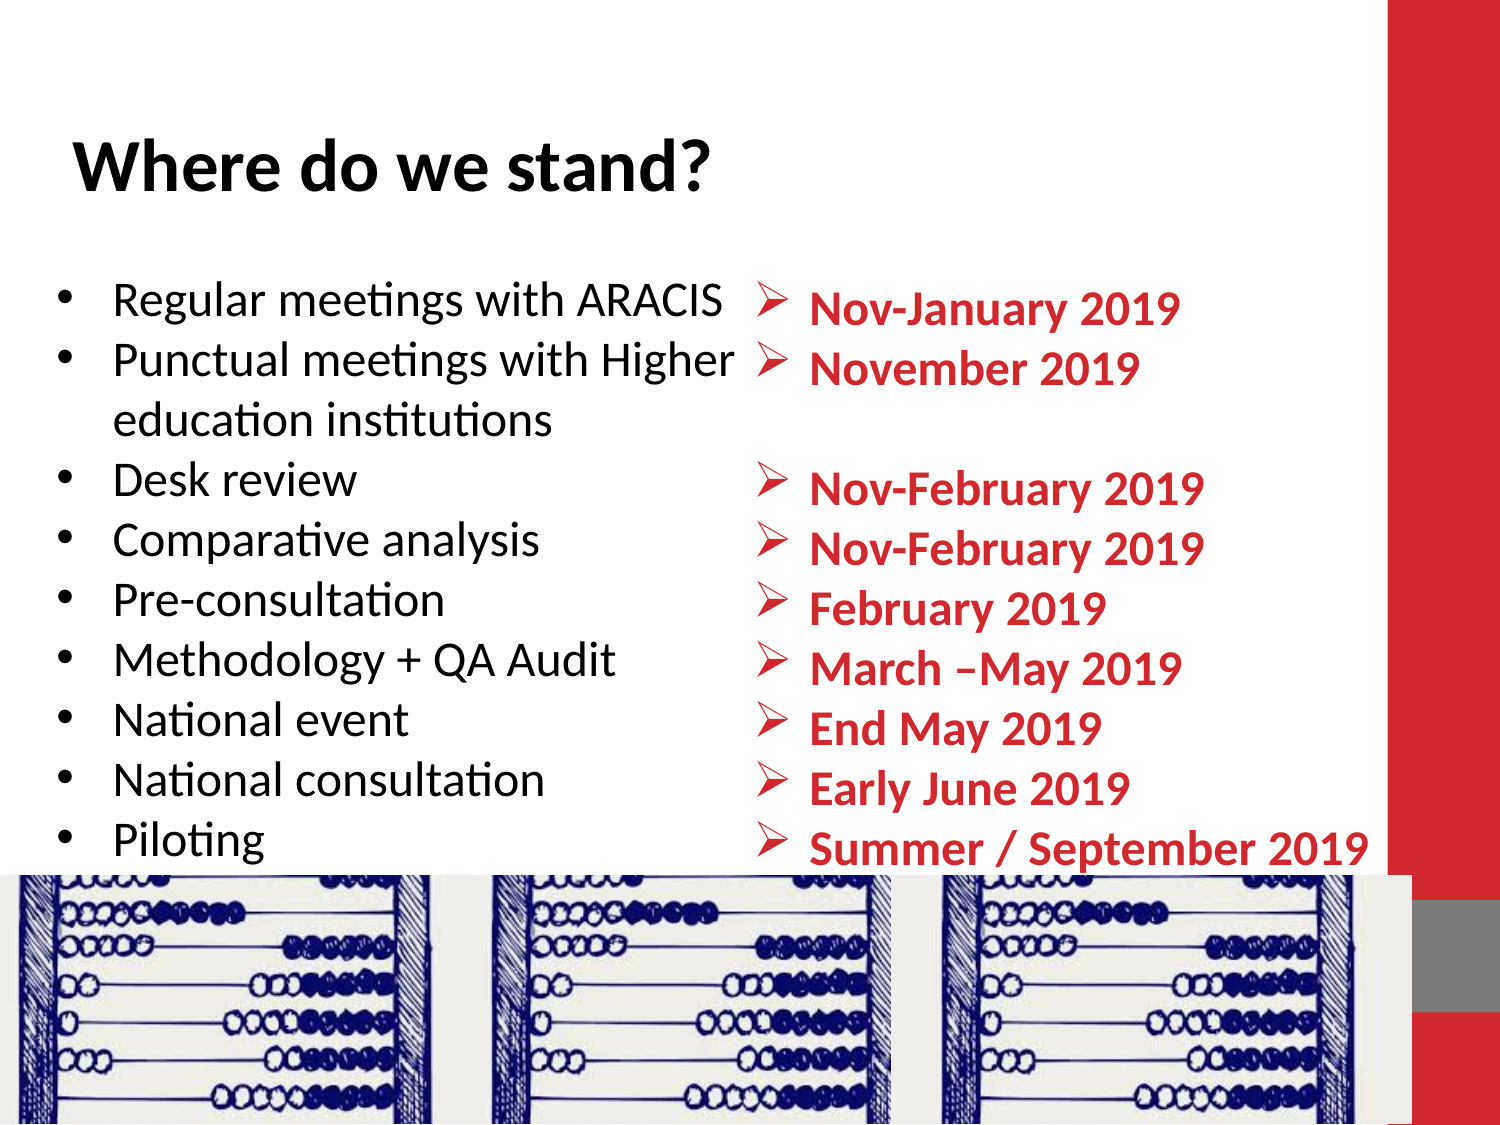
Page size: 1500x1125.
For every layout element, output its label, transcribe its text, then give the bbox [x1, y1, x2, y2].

text_box Nov-January 2019 November 2019 Nov-February 2019 Nov-February 2019 February 2019 March –May 2019 End May 2019 Early June 2019 Summer / September 2019 [738, 187, 1388, 868]
picture [0, 875, 1412, 1125]
text_box Where do we stand? Regular meetings with ARACIS Punctual meetings with Higher education institutions Desk review Comparative analysis Pre-consultation Methodology + QA Audit National event National consultation Piloting [41, 108, 762, 868]
